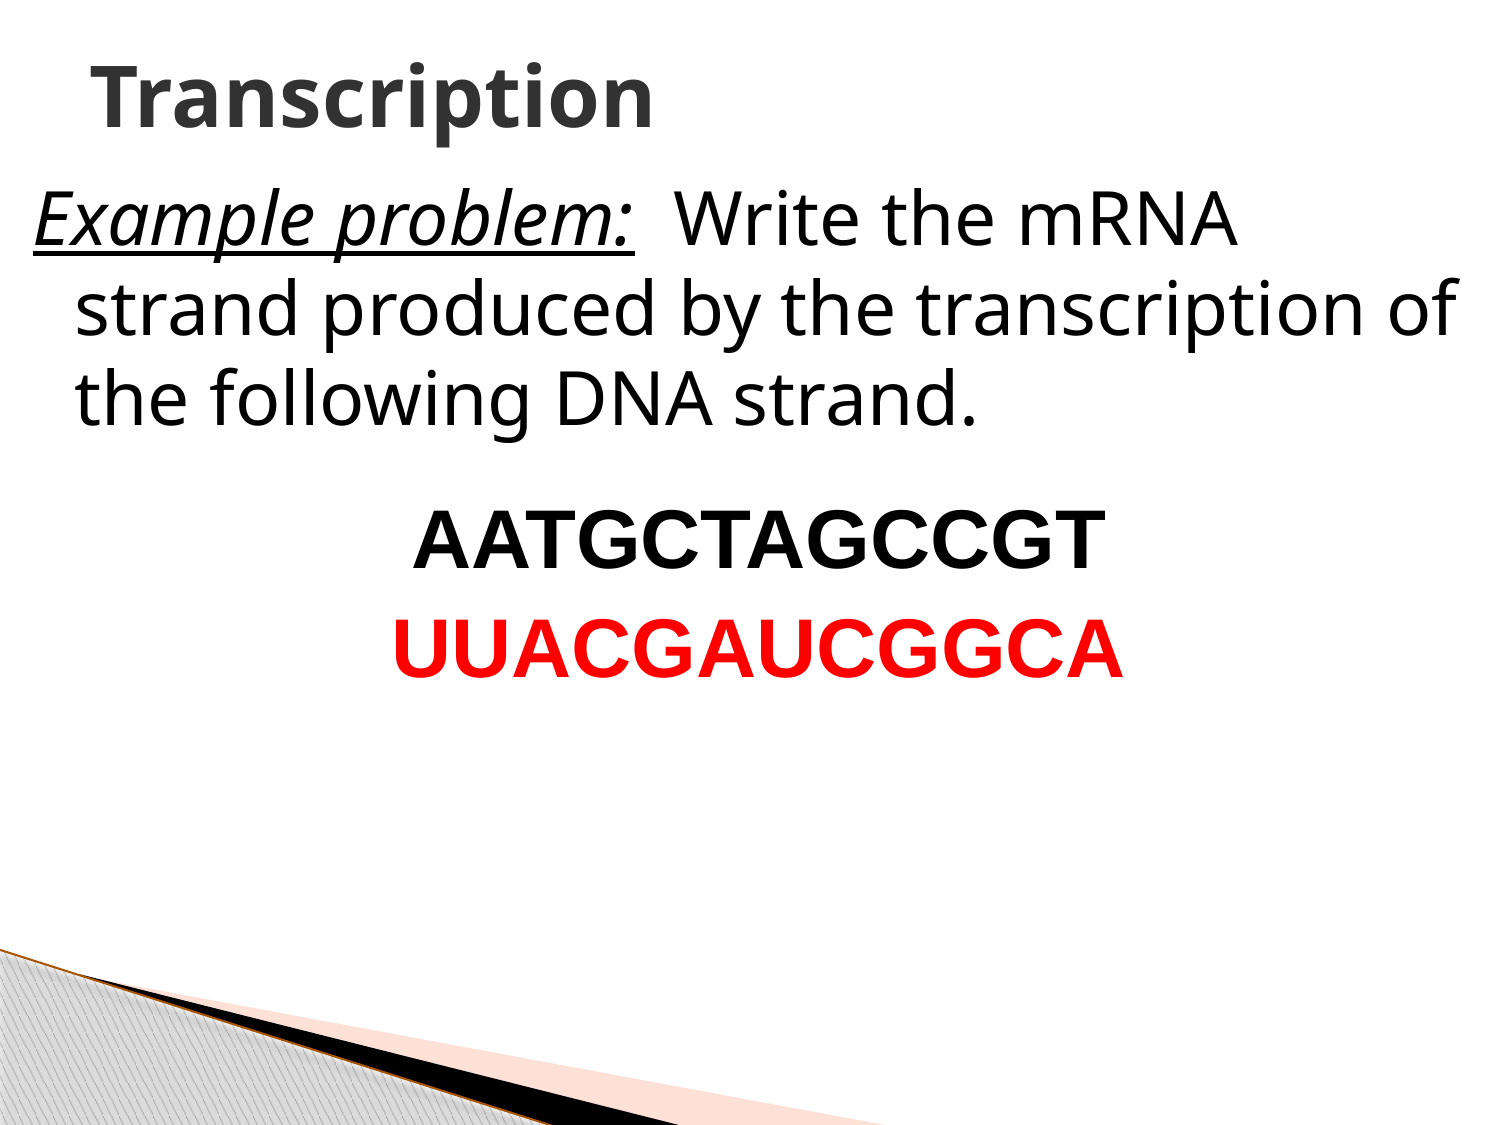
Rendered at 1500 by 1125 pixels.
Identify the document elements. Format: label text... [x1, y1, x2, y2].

list Example problem: Write the mRNA strand produced by the transcription of the following DNA strand. AATGCTAGCCGT UUACGAUCGGCA [0, 162, 1500, 1063]
title Transcription [75, 0, 1425, 188]
